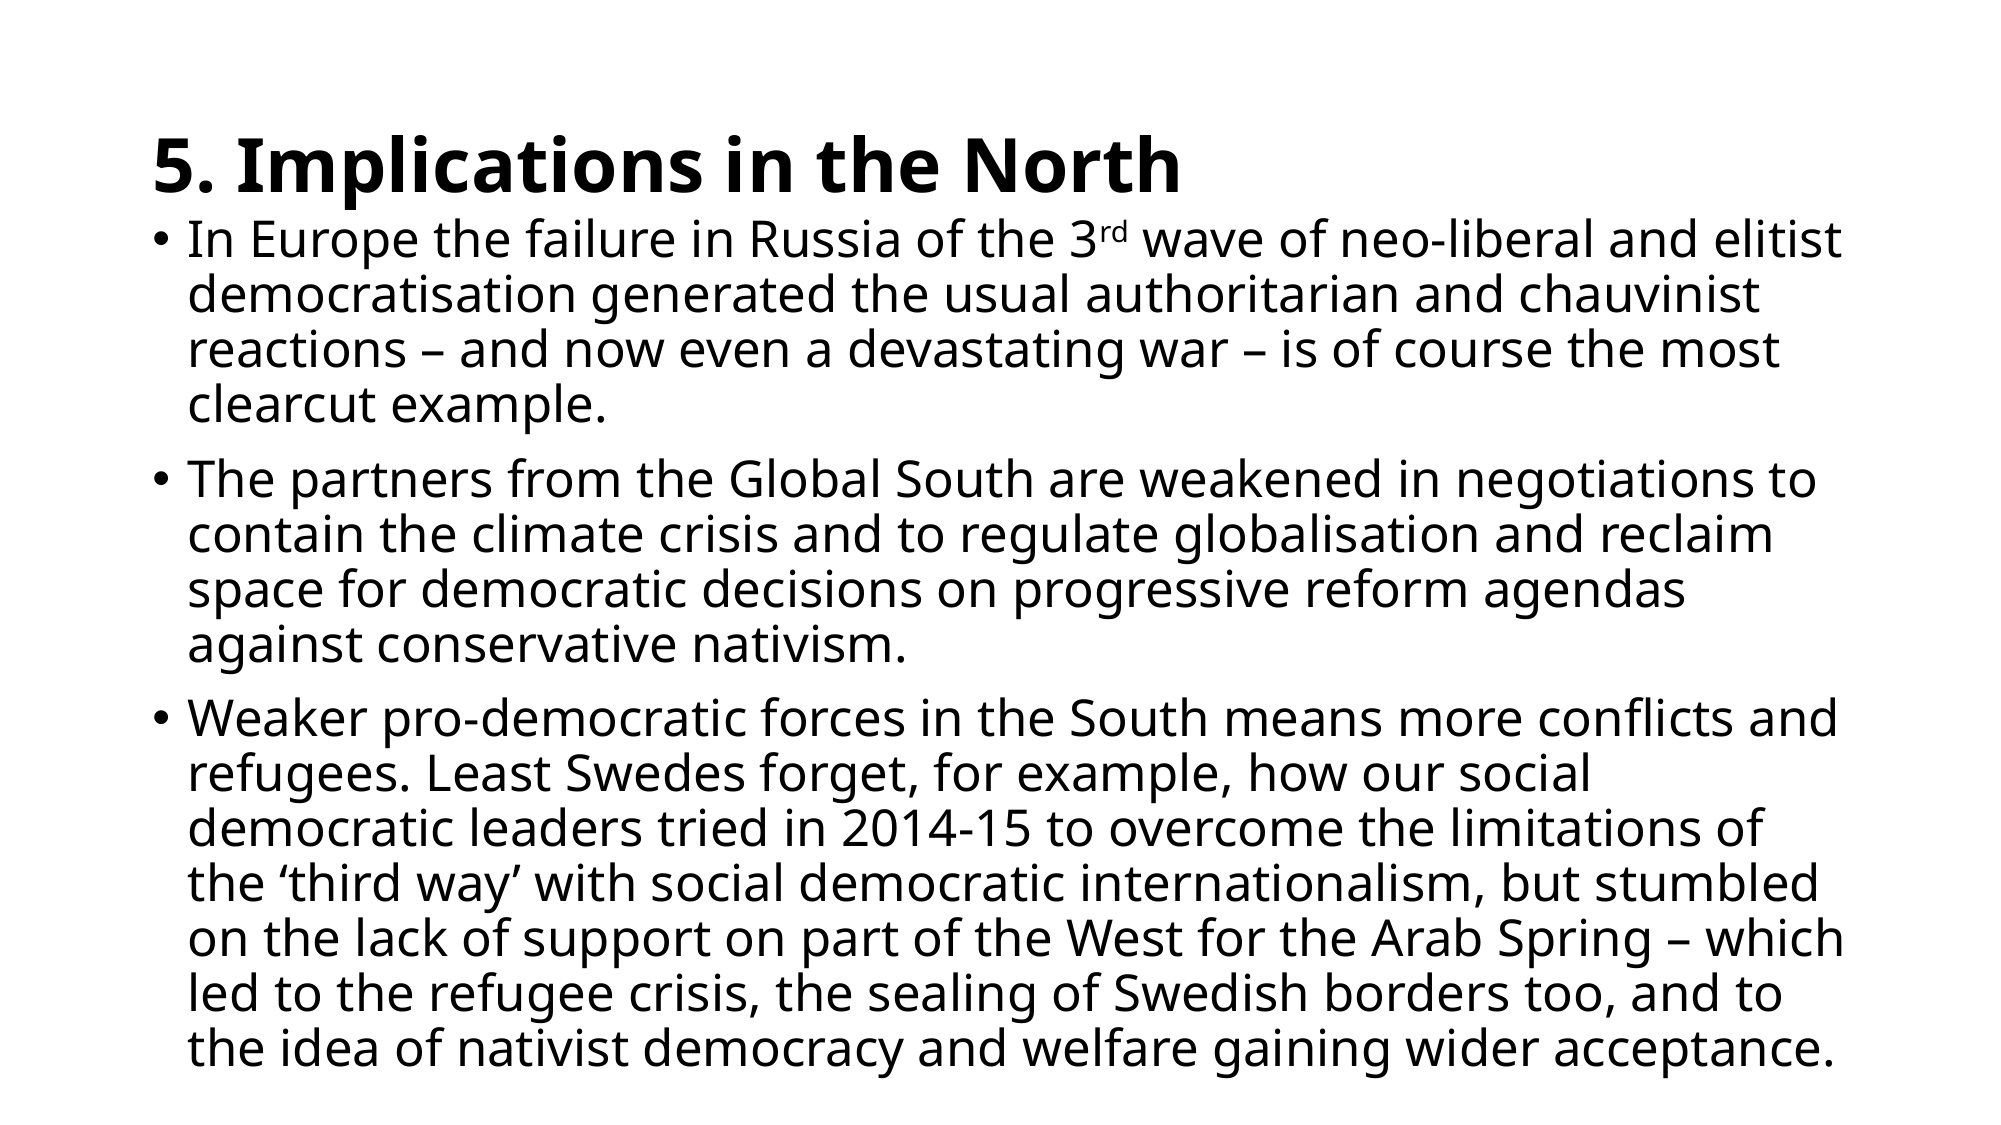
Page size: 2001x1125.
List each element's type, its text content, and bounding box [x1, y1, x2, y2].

title 5. Implications in the North [137, 59, 1863, 206]
list In Europe the failure in Russia of the 3rd wave of neo-liberal and elitist democratisation generated the usual authoritarian and chauvinist reactions – and now even a devastating war – is of course the most clearcut example. The partners from the Global South are weakened in negotiations to contain the climate crisis and to regulate globalisation and reclaim space for democratic decisions on progressive reform agendas against conservative nativism. Weaker pro-democratic forces in the South means more conflicts and refugees. Least Swedes forget, for example, how our social democratic leaders tried in 2014-15 to overcome the limitations of the ‘third way’ with social democratic internationalism, but stumbled on the lack of support on part of the West for the Arab Spring – which led to the refugee crisis, the sealing of Swedish borders too, and to the idea of nativist democracy and welfare gaining wider acceptance. [137, 206, 1863, 1091]
